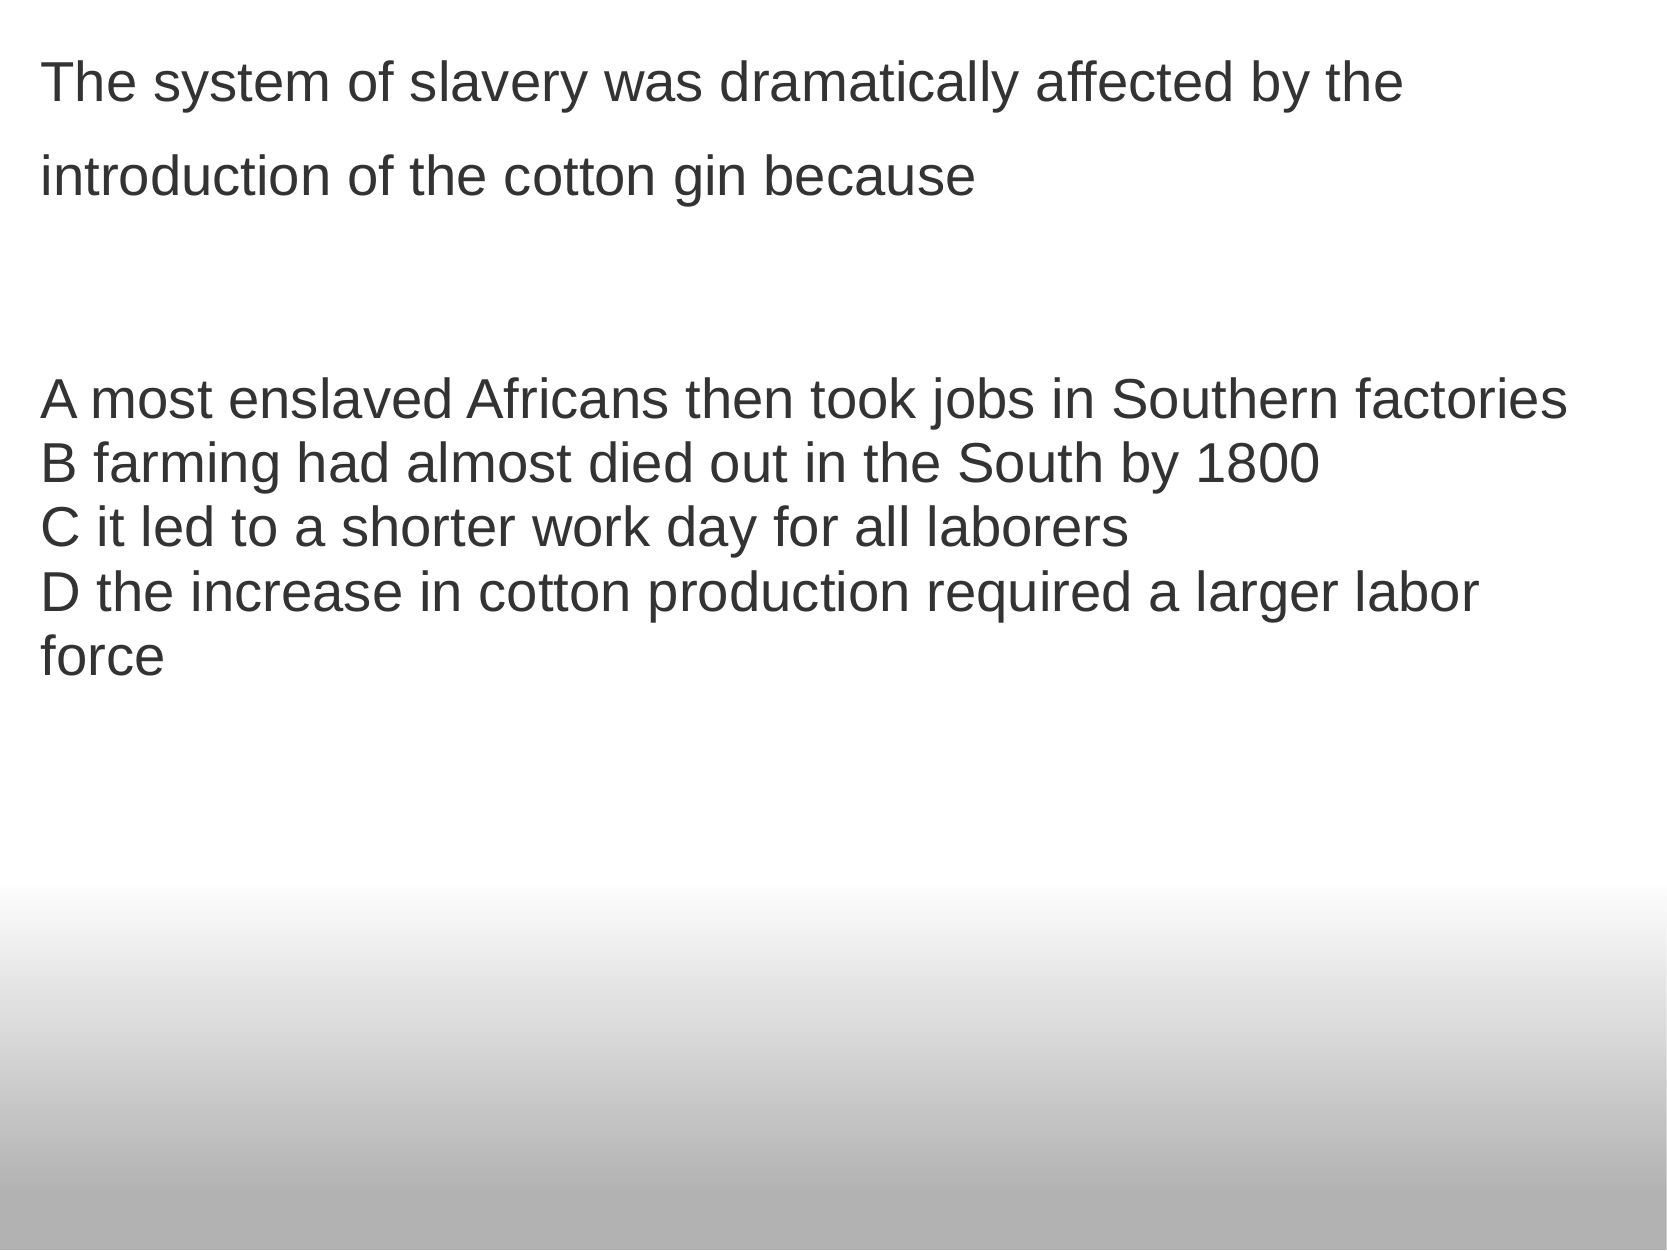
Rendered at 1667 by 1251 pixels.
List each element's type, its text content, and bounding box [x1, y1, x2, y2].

title The system of slavery was dramatically affected by the introduction of the cotton gin because [40, 50, 1626, 200]
list A most enslaved Africans then took jobs in Southern factories B farming had almost died out in the South by 1800 C it led to a shorter work day for all laborers D the increase in cotton production required a larger labor force [40, 300, 1626, 1200]
picture [0, 0, 1667, 1250]
